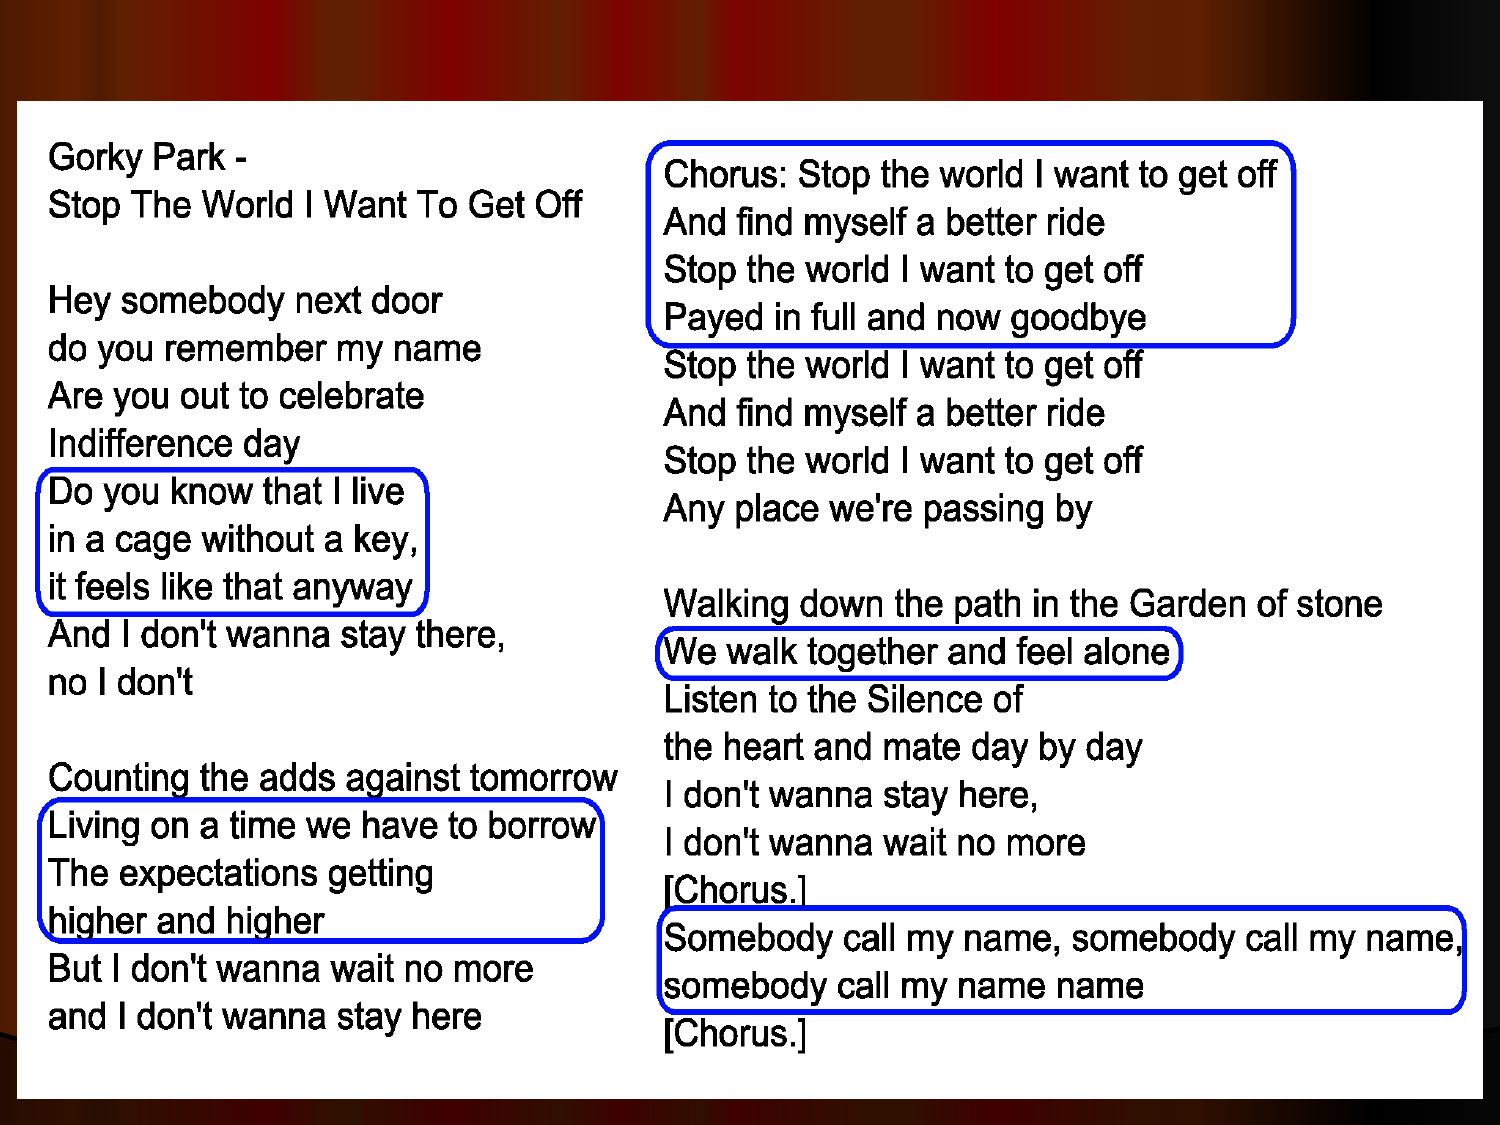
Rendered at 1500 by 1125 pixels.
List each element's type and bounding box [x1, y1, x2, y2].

picture [17, 101, 1483, 1099]
